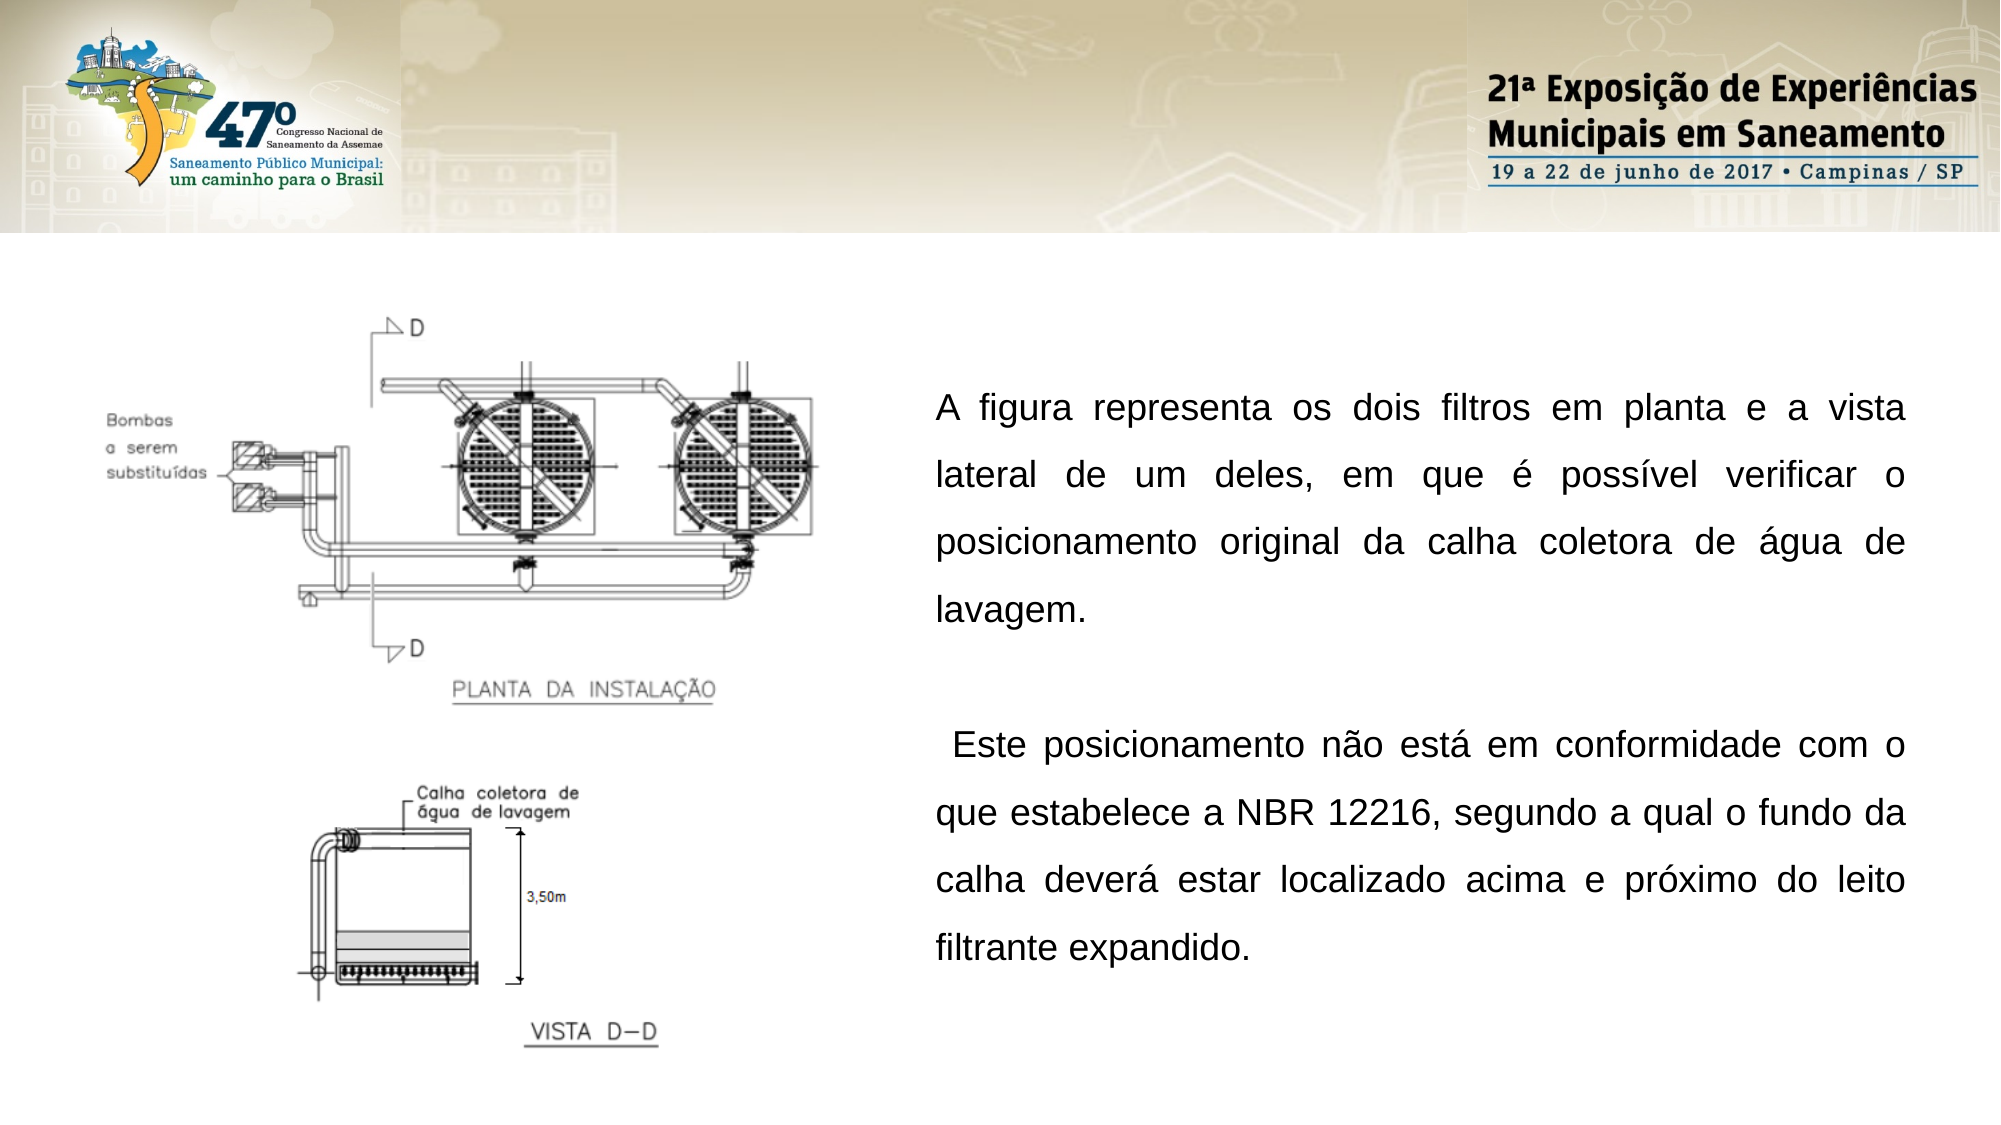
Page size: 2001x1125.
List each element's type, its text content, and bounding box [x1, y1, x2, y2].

picture [0, 0, 2000, 233]
picture [26, 284, 890, 1097]
text_box A figura representa os dois filtros em planta e a vista lateral de um deles, em que é possível verificar o posicionamento original da calha coletora de água de lavagem. Este posicionamento não está em conformidade com o que estabelece a NBR 12216, segundo a qual o fundo da calha deverá estar localizado acima e próximo do leito filtrante expandido. [920, 352, 1921, 975]
